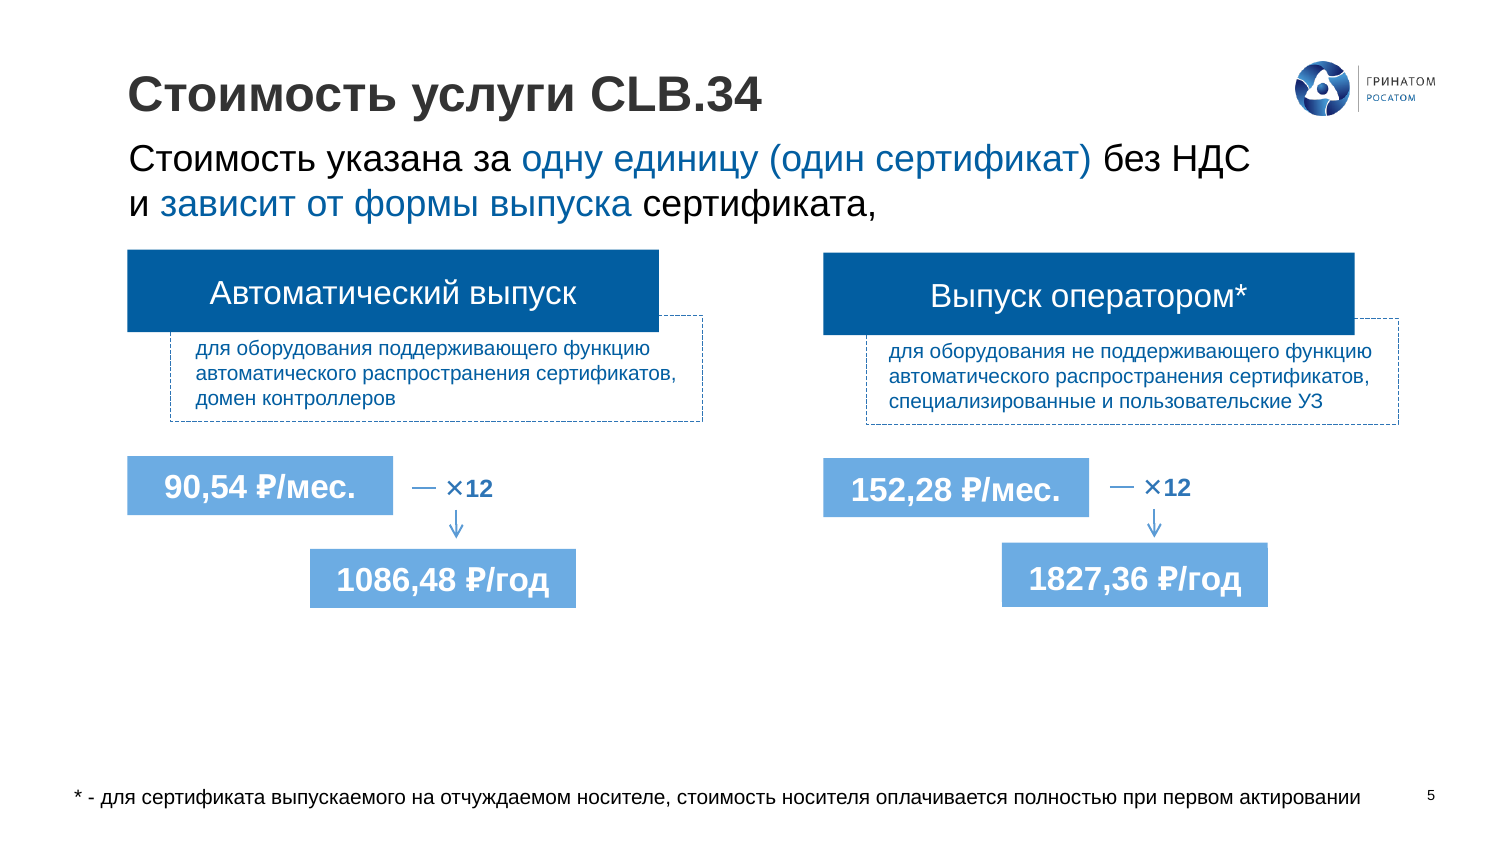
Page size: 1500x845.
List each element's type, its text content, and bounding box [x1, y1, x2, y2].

text_box для оборудования не поддерживающего функцию автоматического распространения сертификатов, специализированные и пользовательские УЗ [865, 317, 1399, 425]
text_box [1109, 447, 1208, 538]
text_box Стоимость указана за одну единицу (один сертификат) без НДС и зависит от формы выпуска сертификата, [40, 126, 1355, 231]
picture [1295, 61, 1436, 116]
text_box Автоматический выпуск [126, 249, 660, 333]
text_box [411, 448, 509, 539]
text_box 152,28 ₽/мес. [823, 458, 1090, 518]
text_box 90,54 ₽/мес. [127, 456, 394, 516]
text_box Стоимость услуги CLB.34 [127, 68, 773, 126]
text_box 1086,48 ₽/год [310, 548, 576, 608]
text_box Выпуск оператором* [822, 251, 1356, 336]
text_box 1086,48 ₽/год [1001, 542, 1268, 602]
text_box * - для сертификата выпускаемого на отчуждаемом носителе, стоимость носителя оплачивается полностью при первом актировании [67, 765, 1390, 828]
text_box для оборудования поддерживающего функцию автоматического распространения сертификатов, домен контроллеров [169, 314, 703, 422]
text_box 1827,36 ₽/год [1002, 547, 1268, 607]
